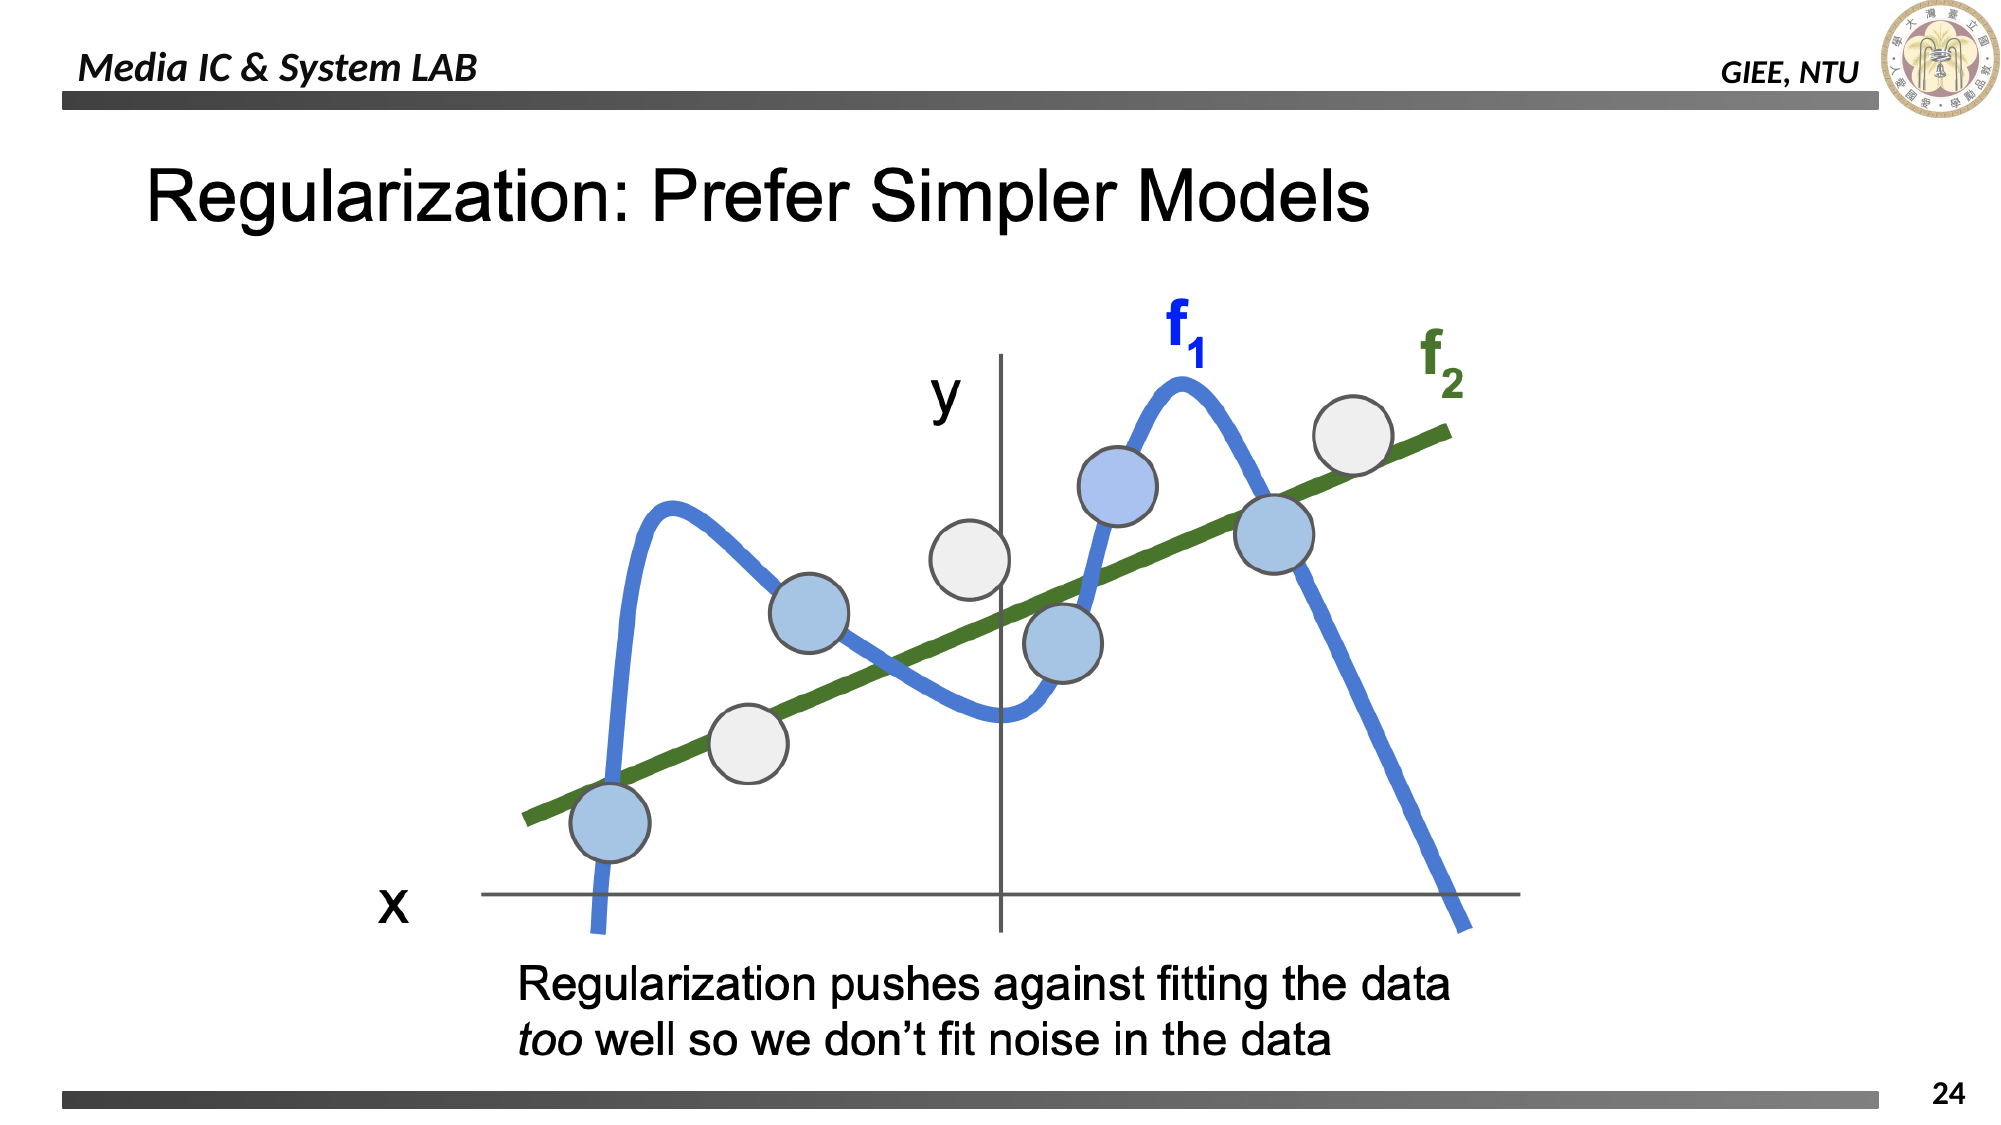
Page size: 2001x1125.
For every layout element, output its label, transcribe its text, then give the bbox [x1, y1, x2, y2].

picture [101, 135, 1902, 1073]
slide_number 24 [1901, 1072, 1981, 1111]
